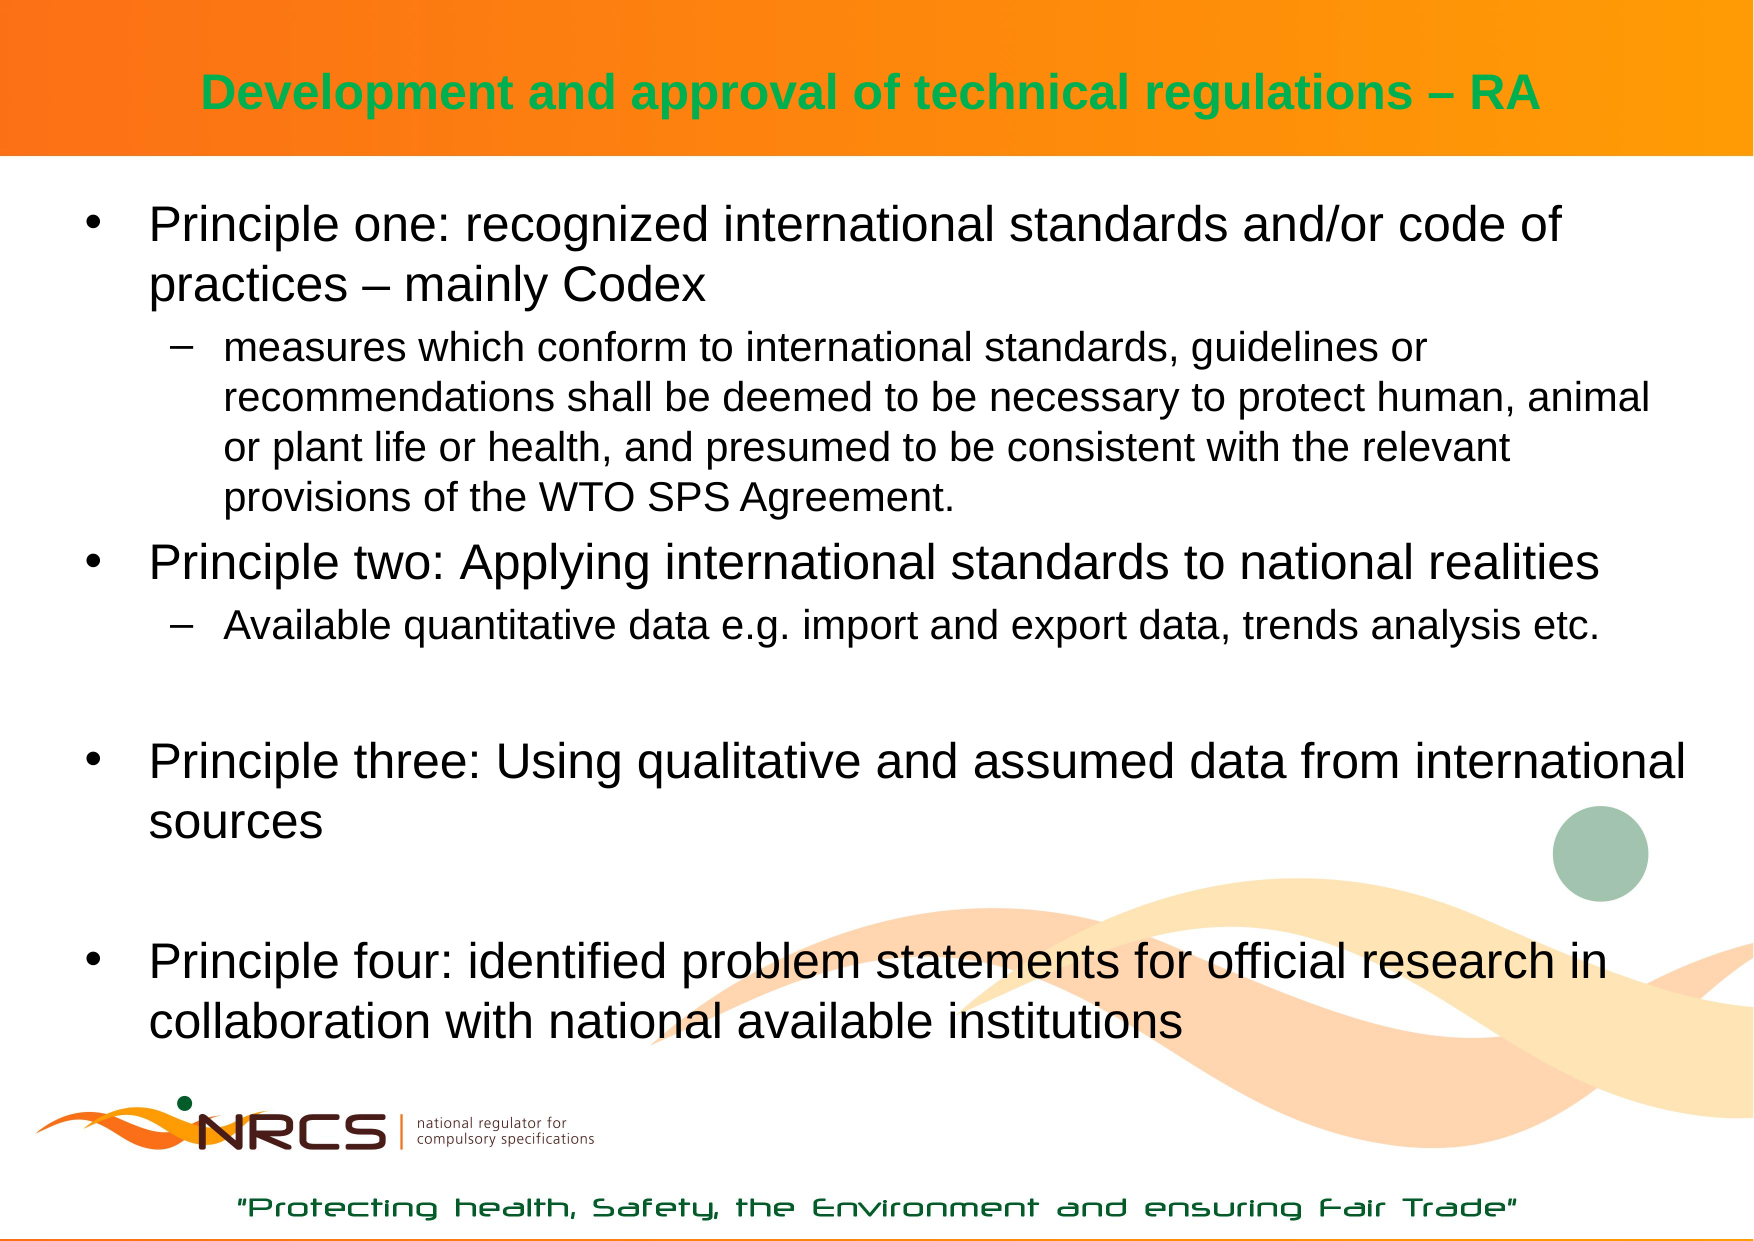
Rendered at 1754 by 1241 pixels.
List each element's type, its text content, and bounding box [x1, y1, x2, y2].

picture [0, 0, 1754, 1241]
list Principle one: recognized international standards and/or code of practices – mainly Codex measures which conform to international standards, guidelines or recommendations shall be deemed to be necessary to protect human, animal or plant life or health, and presumed to be consistent with the relevant provisions of the WTO SPS Agreement. Principle two: Applying international standards to national realities Available quantitative data e.g. import and export data, trends analysis etc. Principle three: Using qualitative and assumed data from international sources Principle four: identified problem statements for official research in collaboration with national available institutions [67, 182, 1705, 1098]
title Development and approval of technical regulations – RA [82, 20, 1661, 129]
